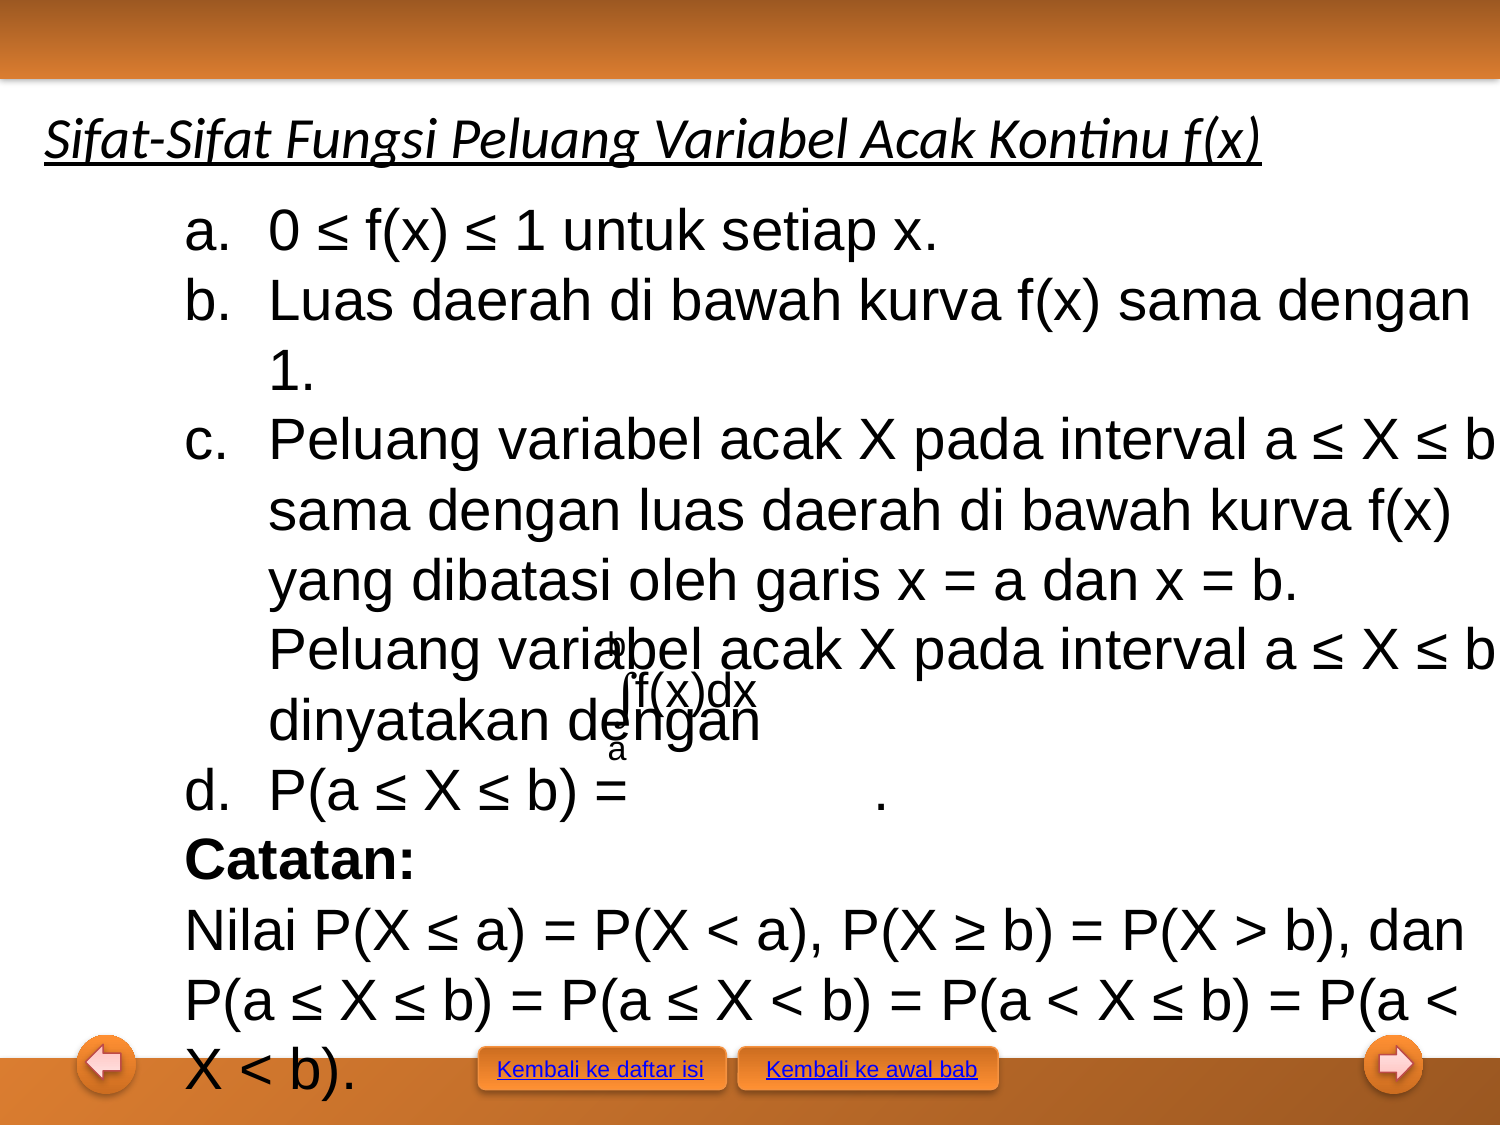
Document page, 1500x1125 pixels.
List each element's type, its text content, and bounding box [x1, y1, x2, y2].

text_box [596, 615, 774, 776]
title Sifat-Sifat Fungsi Peluang Variabel Acak Kontinu f(x) [29, 92, 1380, 197]
text_box Kembali ke awal bab [751, 1046, 993, 1090]
text_box [1378, 1045, 1415, 1082]
list 0 ≤ f(x) ≤ 1 untuk setiap x. Luas daerah di bawah kurva f(x) sama dengan 1. Peluang variabel acak X pada interval a ≤ X ≤ b sama dengan luas daerah di bawah kurva f(x) yang dibatasi oleh garis x = a dan x = b. Peluang variabel acak X pada interval a ≤ X ≤ b dinyatakan dengan P(a ≤ X ≤ b) = . Catatan: Nilai P(X ≤ a) = P(X < a), P(X ≥ b) = P(X > b), dan P(a ≤ X ≤ b) = P(a ≤ X < b) = P(a < X ≤ b) = P(a < X < b). [169, 184, 1500, 1000]
text_box Kembali ke daftar isi [482, 1047, 719, 1090]
text_box [84, 1043, 122, 1081]
